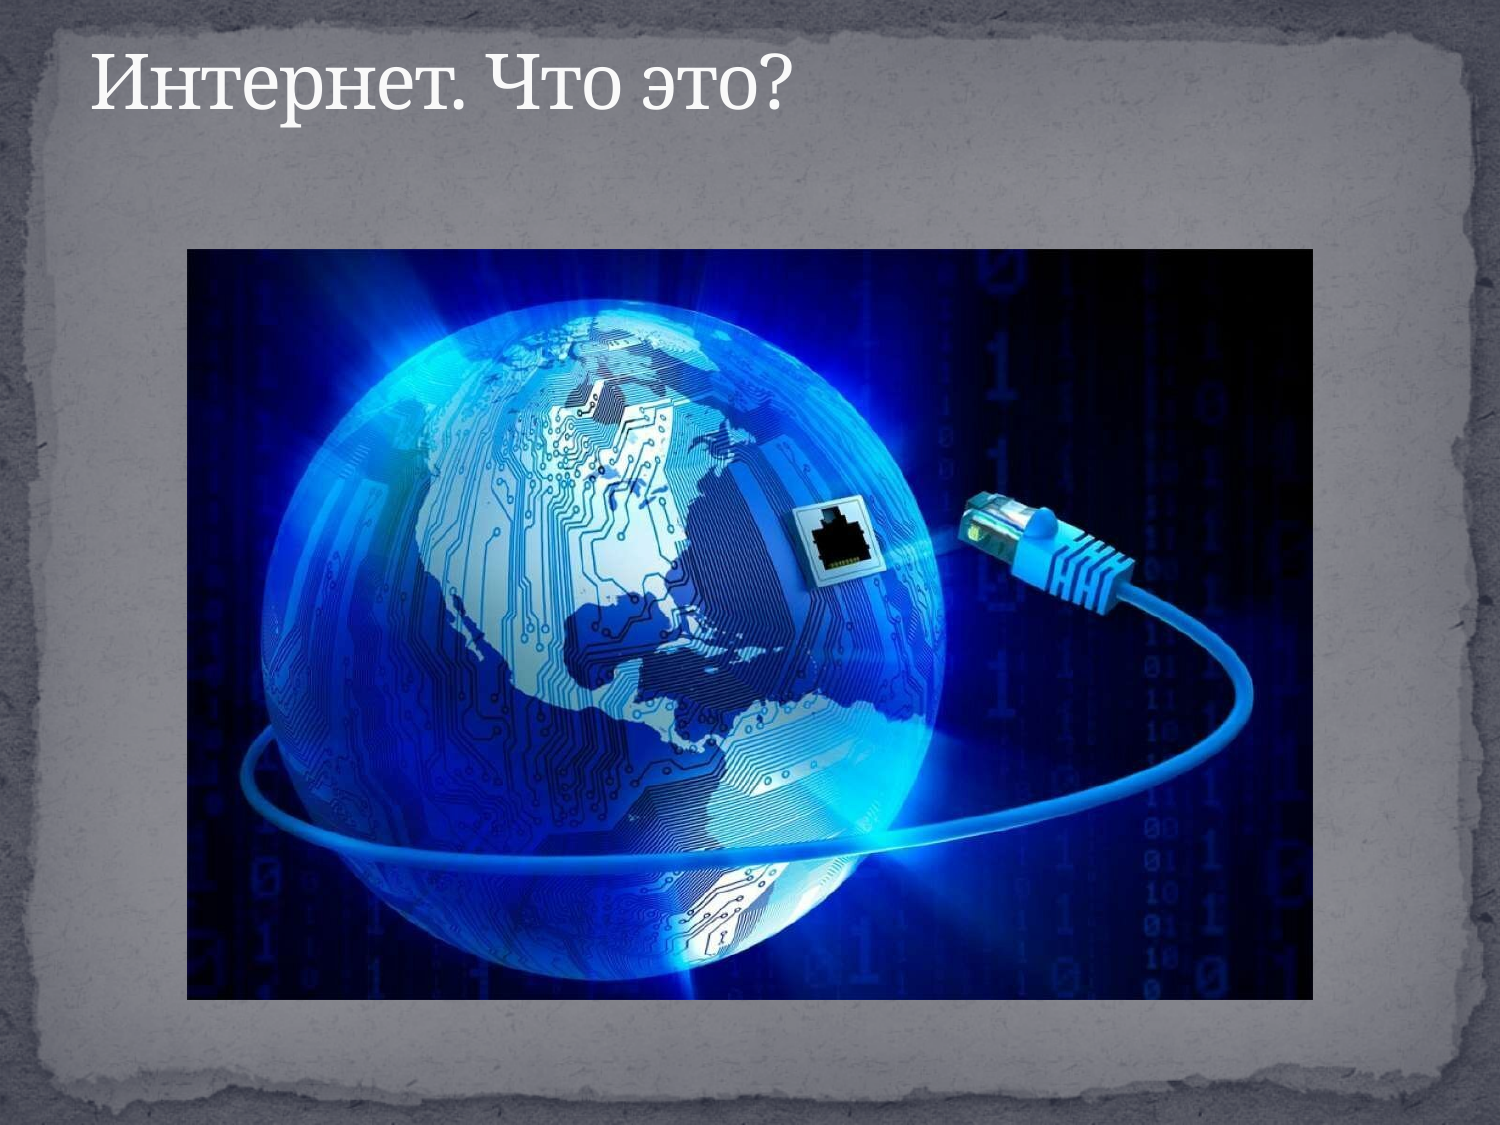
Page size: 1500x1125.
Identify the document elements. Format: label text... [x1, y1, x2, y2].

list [190, 252, 1311, 997]
title Интернет. Что это? [74, 24, 1425, 225]
